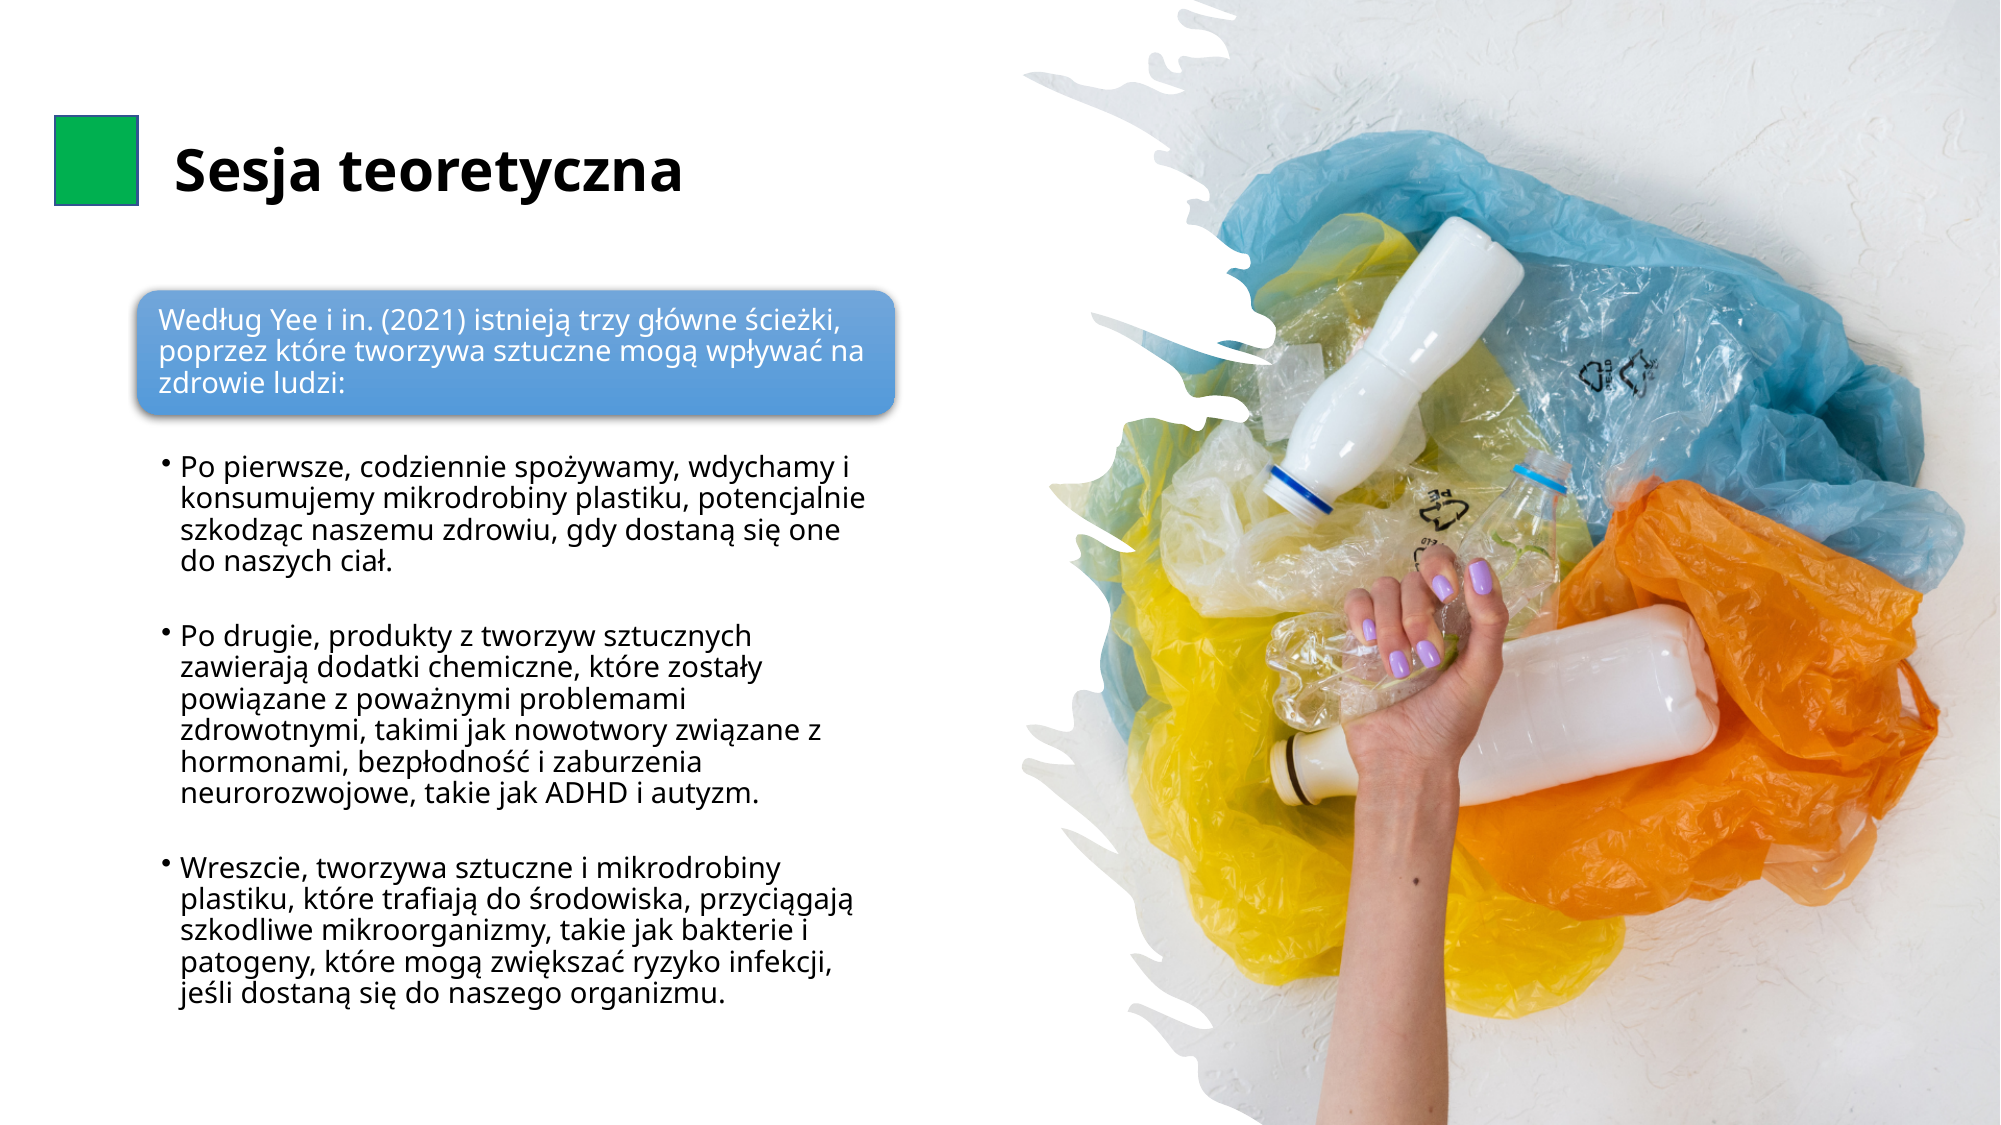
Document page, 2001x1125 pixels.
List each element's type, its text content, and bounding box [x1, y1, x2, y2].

text_box [54, 115, 139, 206]
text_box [137, 289, 896, 1009]
text_box [0, 0, 1021, 1125]
title Sesja teoretyczna [159, 115, 1021, 230]
picture [1021, 0, 2000, 1125]
